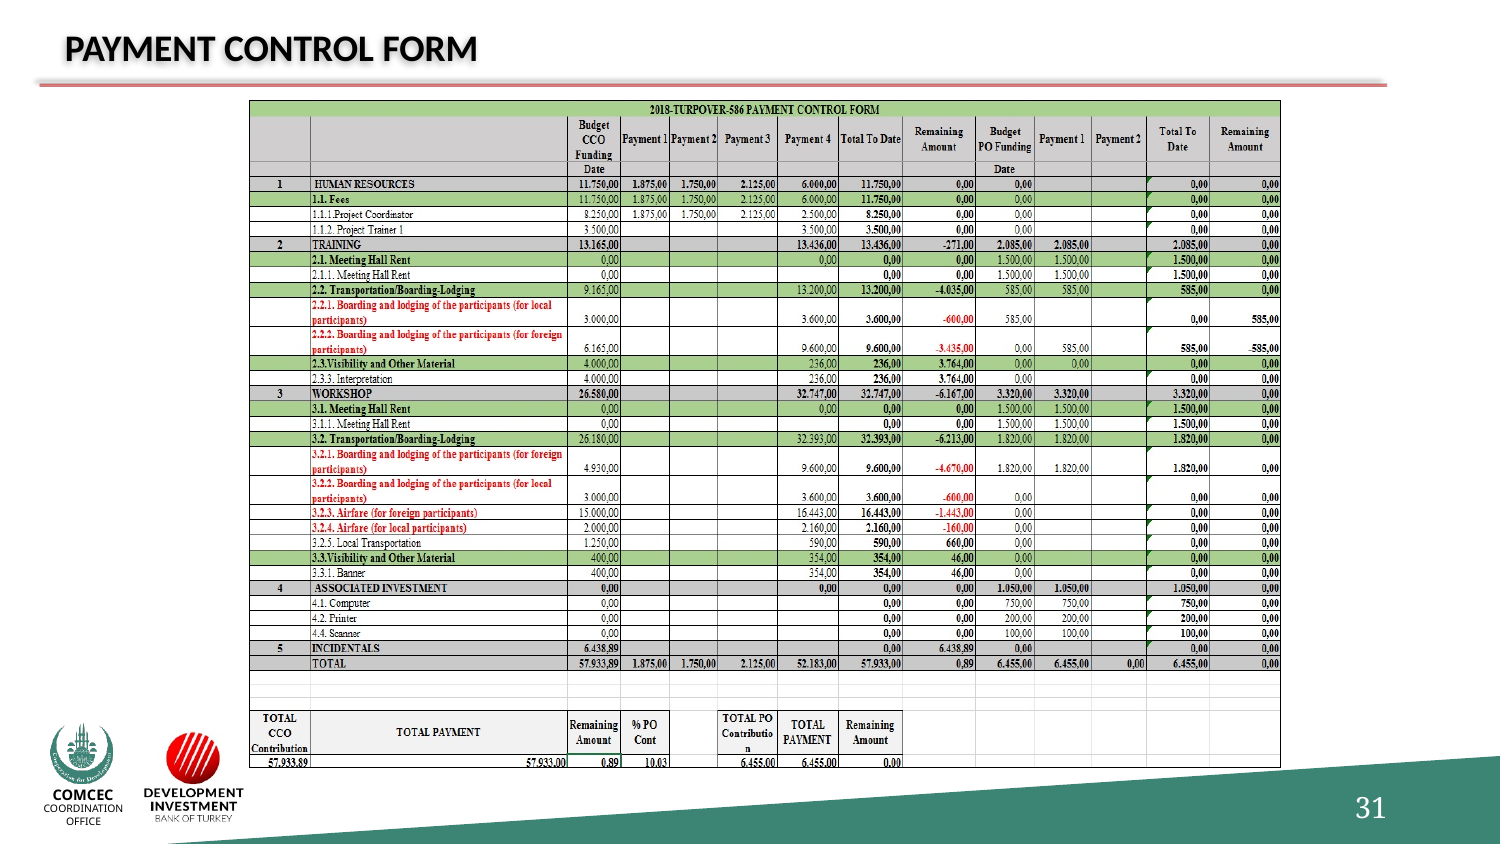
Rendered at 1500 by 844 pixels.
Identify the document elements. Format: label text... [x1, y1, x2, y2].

text_box COORDINATION OFFICE [28, 795, 139, 835]
picture [49, 723, 114, 785]
text_box COMCEC [37, 778, 129, 795]
text_box 31 [1341, 782, 1393, 833]
picture [26, 73, 1394, 91]
text_box PAYMENT CONTROL FORM [50, 16, 631, 73]
picture [133, 100, 1281, 824]
text_box [167, 755, 1500, 844]
